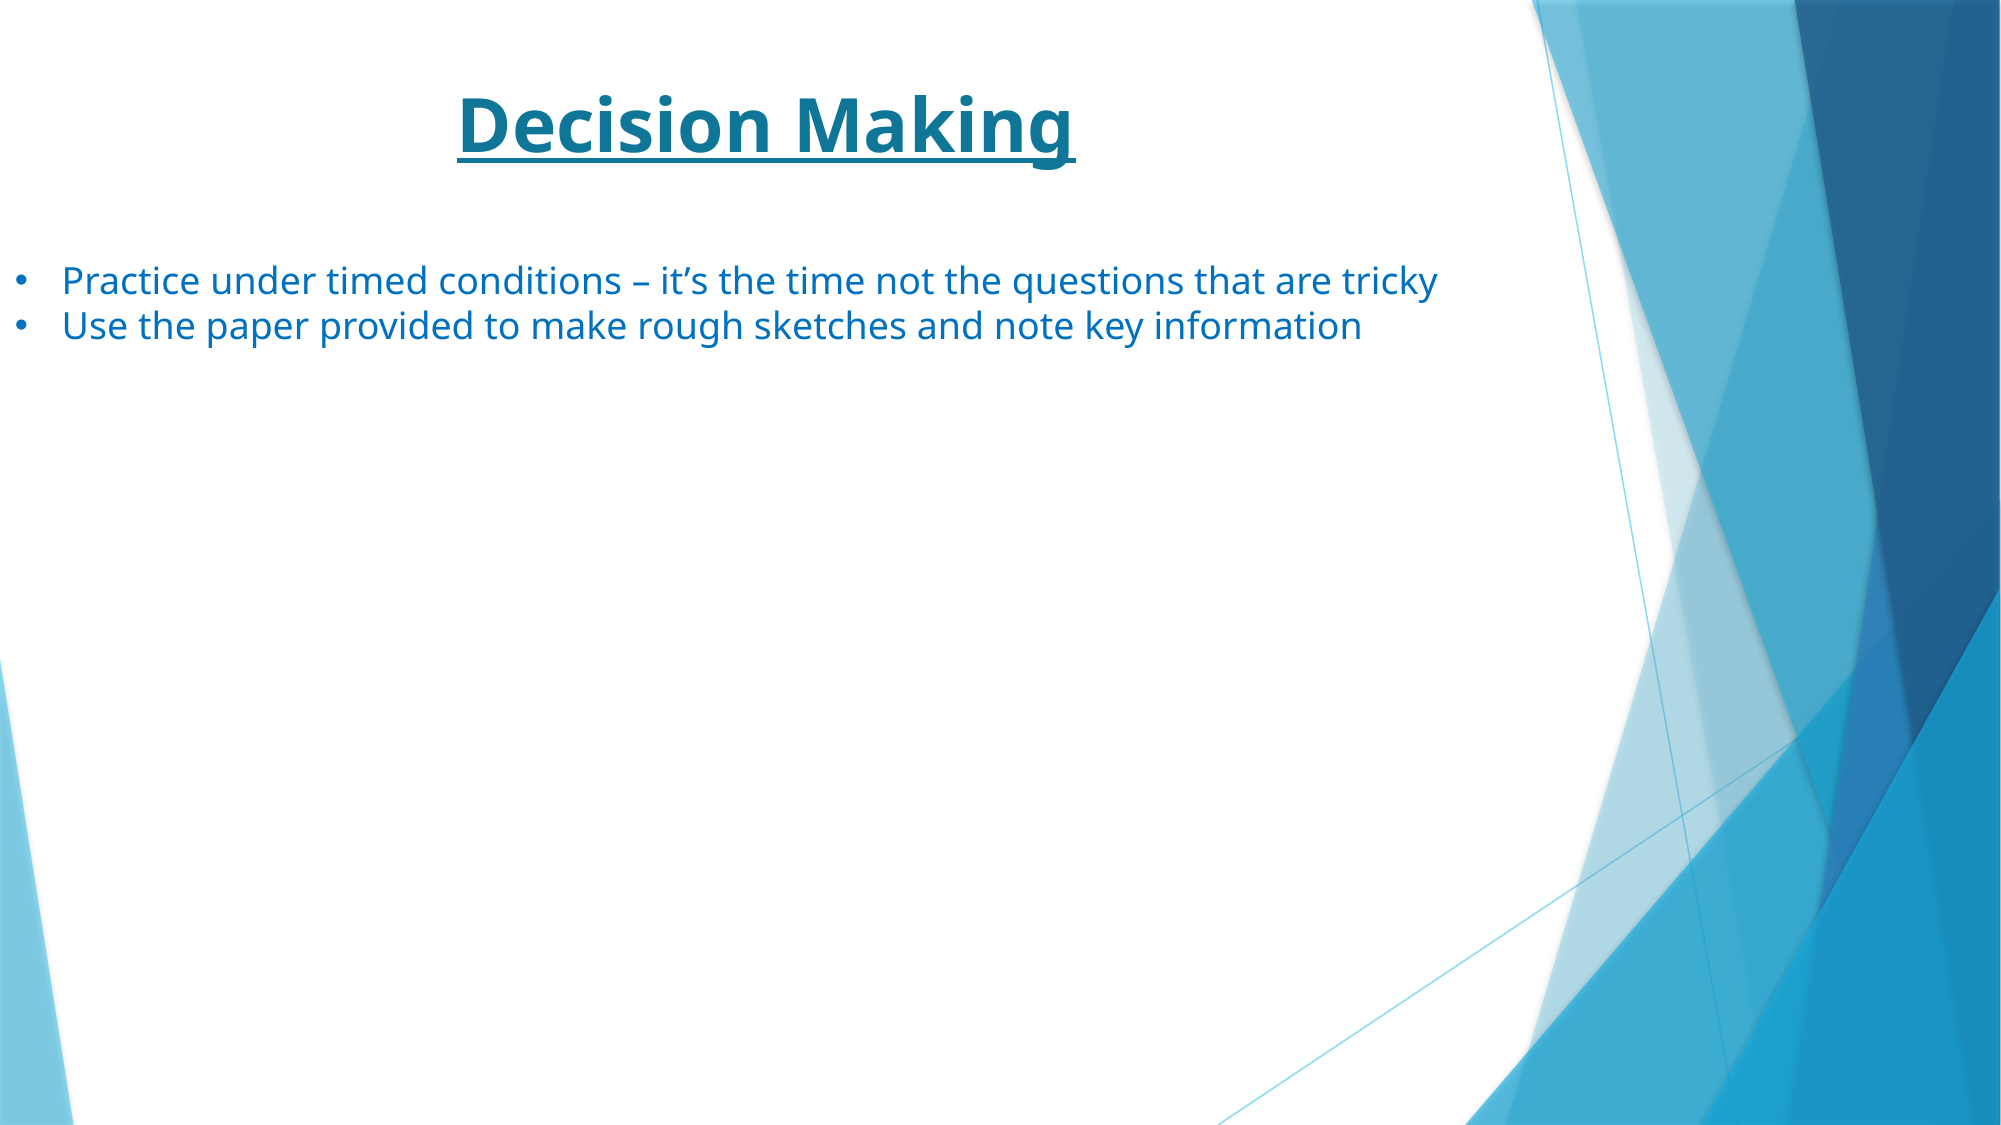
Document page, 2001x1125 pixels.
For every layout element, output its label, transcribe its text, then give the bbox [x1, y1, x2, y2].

text_box Decision Making Practice under timed conditions – it’s the time not the questions that are tricky Use the paper provided to make rough sketches and note key information [0, 0, 1533, 490]
